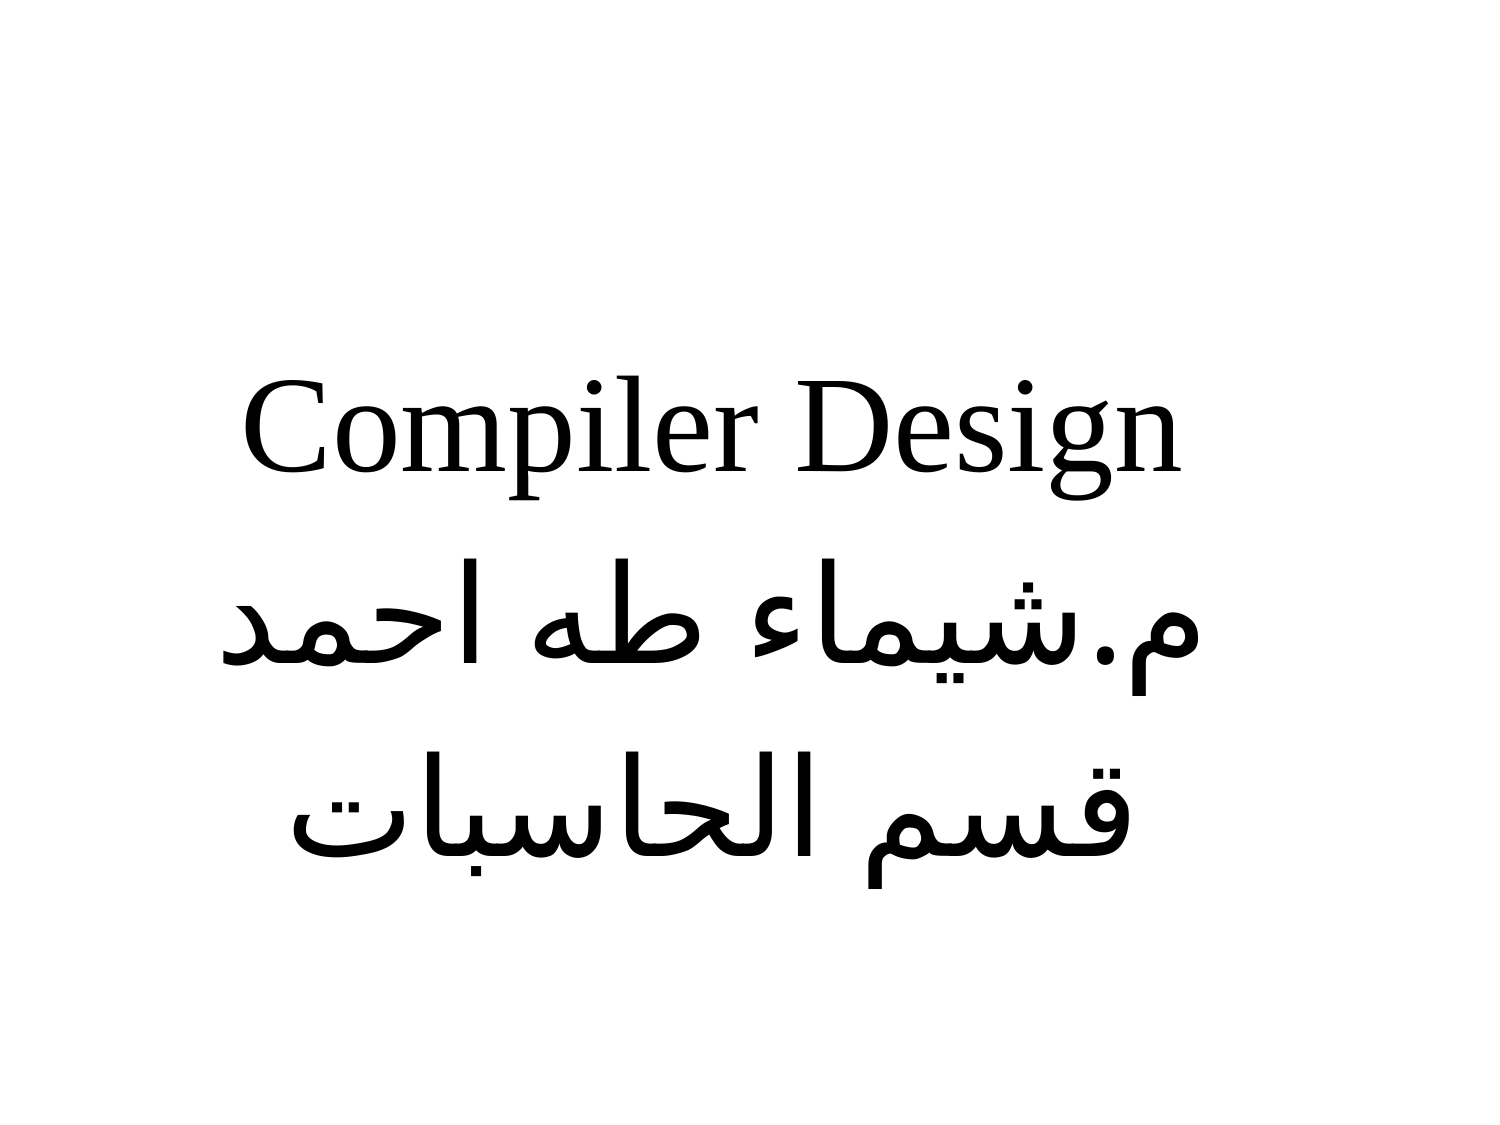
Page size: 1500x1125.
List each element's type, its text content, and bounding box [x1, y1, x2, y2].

subtitle Compiler Design م.شيماء طه احمد قسم الحاسبات [187, 326, 1238, 614]
